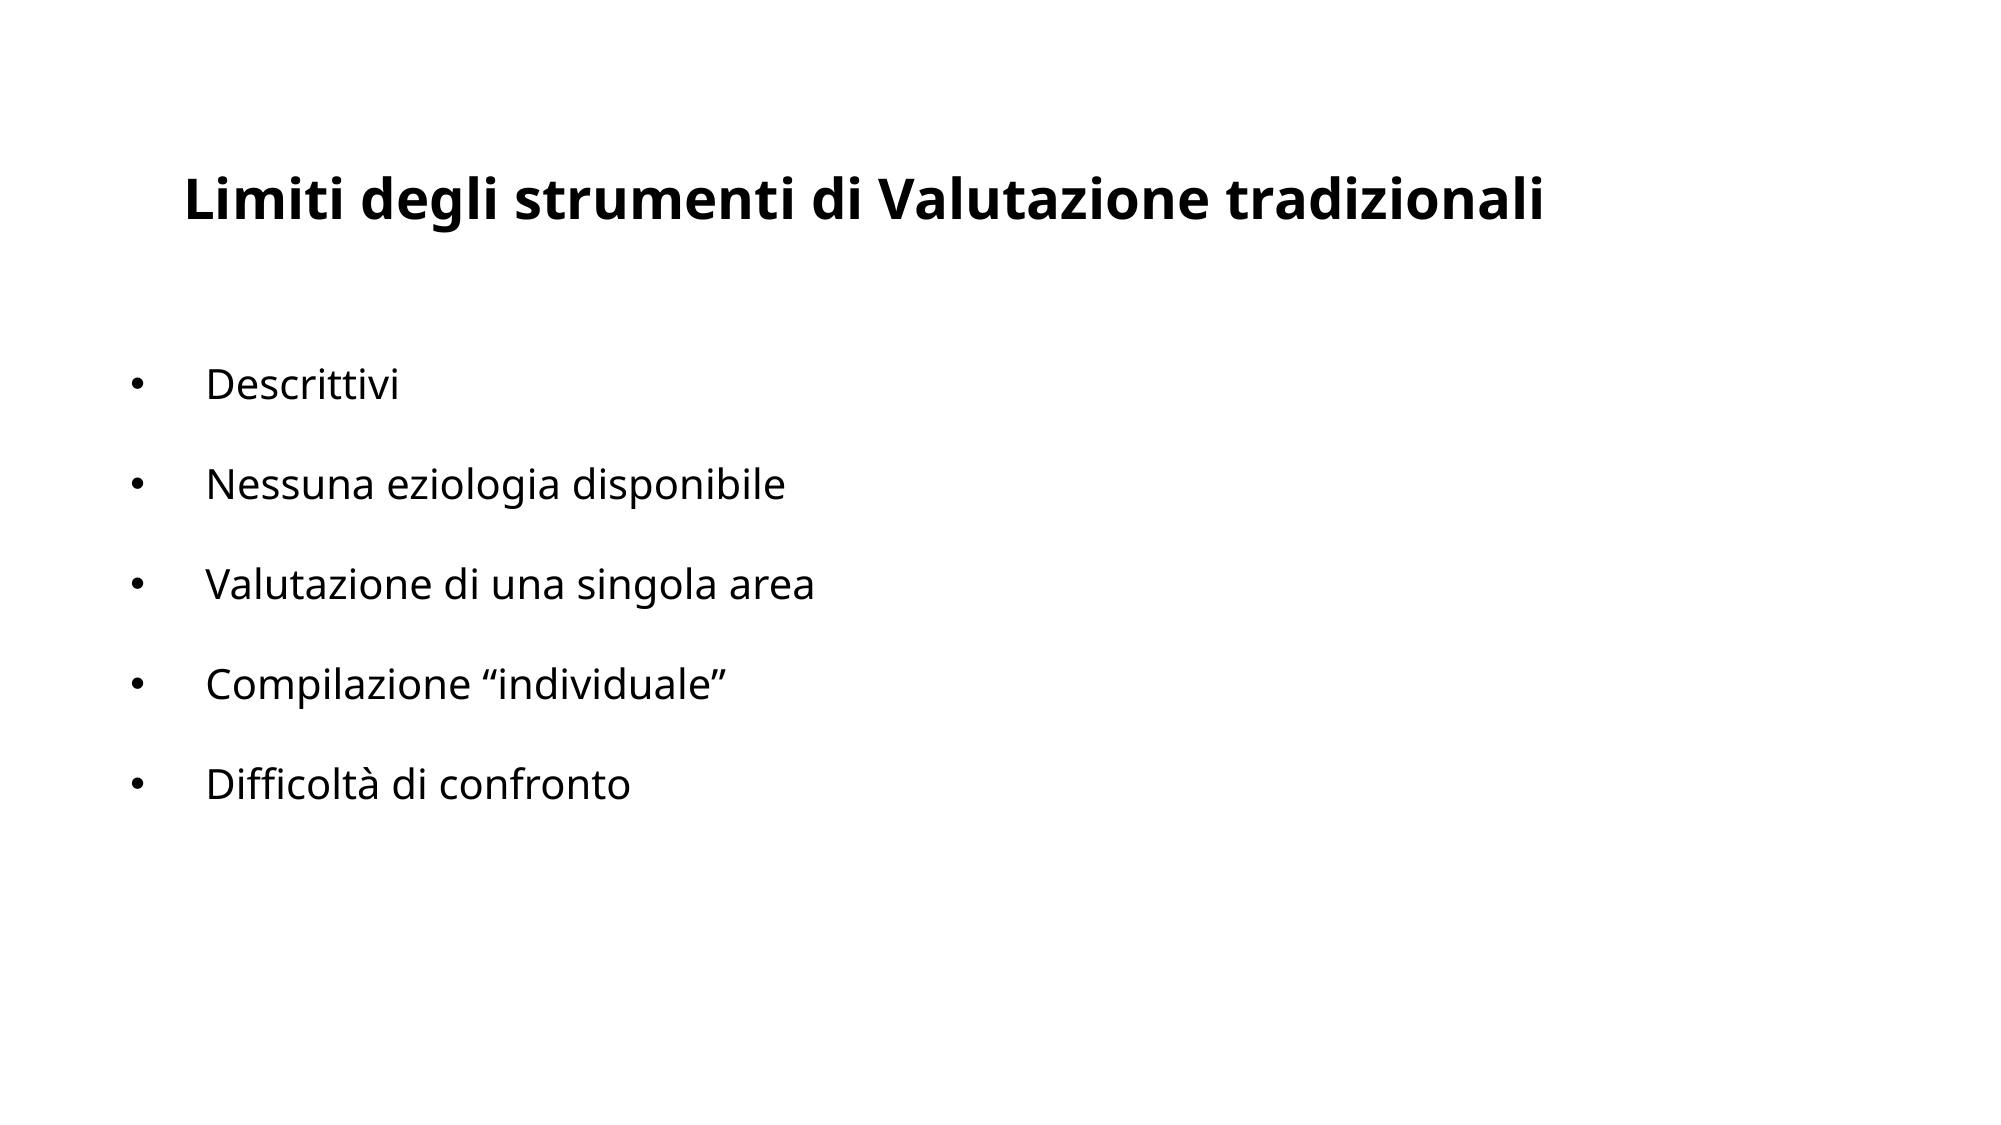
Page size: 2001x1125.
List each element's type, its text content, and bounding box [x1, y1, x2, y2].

text_box Descrittivi Nessuna eziologia disponibile Valutazione di una singola area Compilazione “individuale” Difficoltà di confronto [115, 350, 1407, 816]
text_box Limiti degli strumenti di Valutazione tradizionali [168, 155, 1562, 239]
